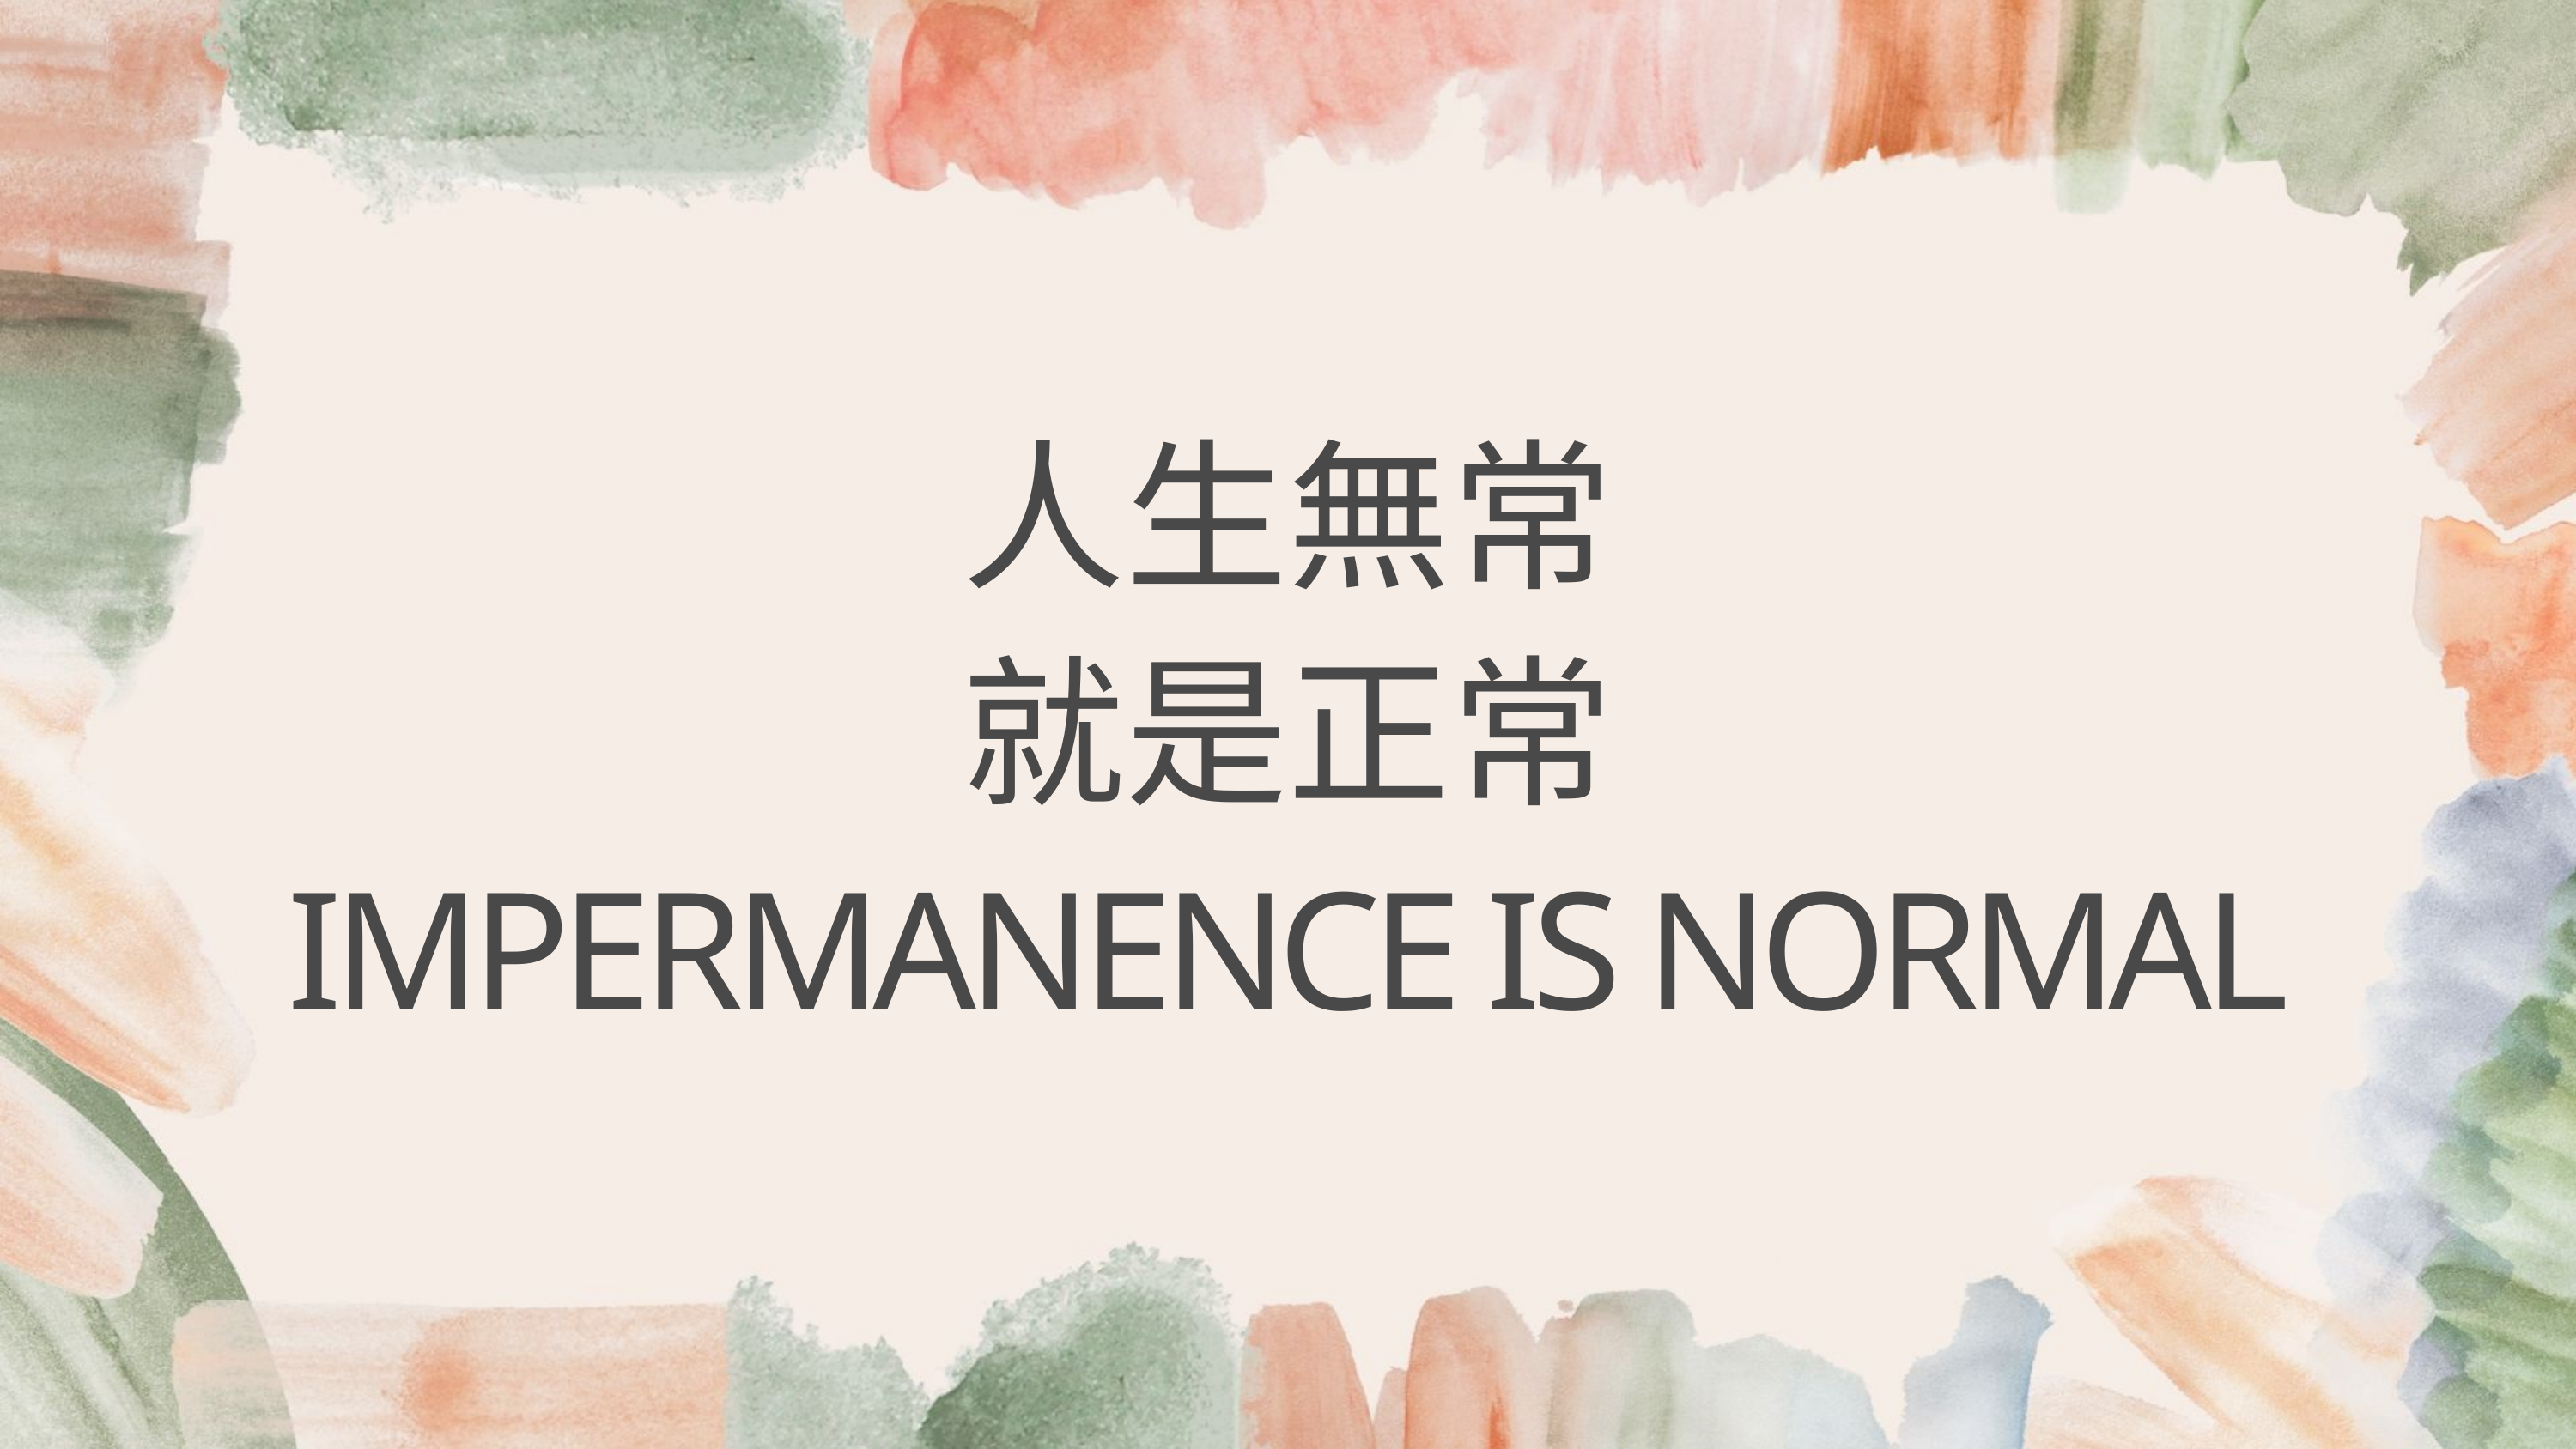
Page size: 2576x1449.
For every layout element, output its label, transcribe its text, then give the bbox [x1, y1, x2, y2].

text_box 人生無常 就是正常 IMPERMANENCE IS NORMAL [240, 391, 2336, 1043]
picture [0, 0, 2576, 1449]
